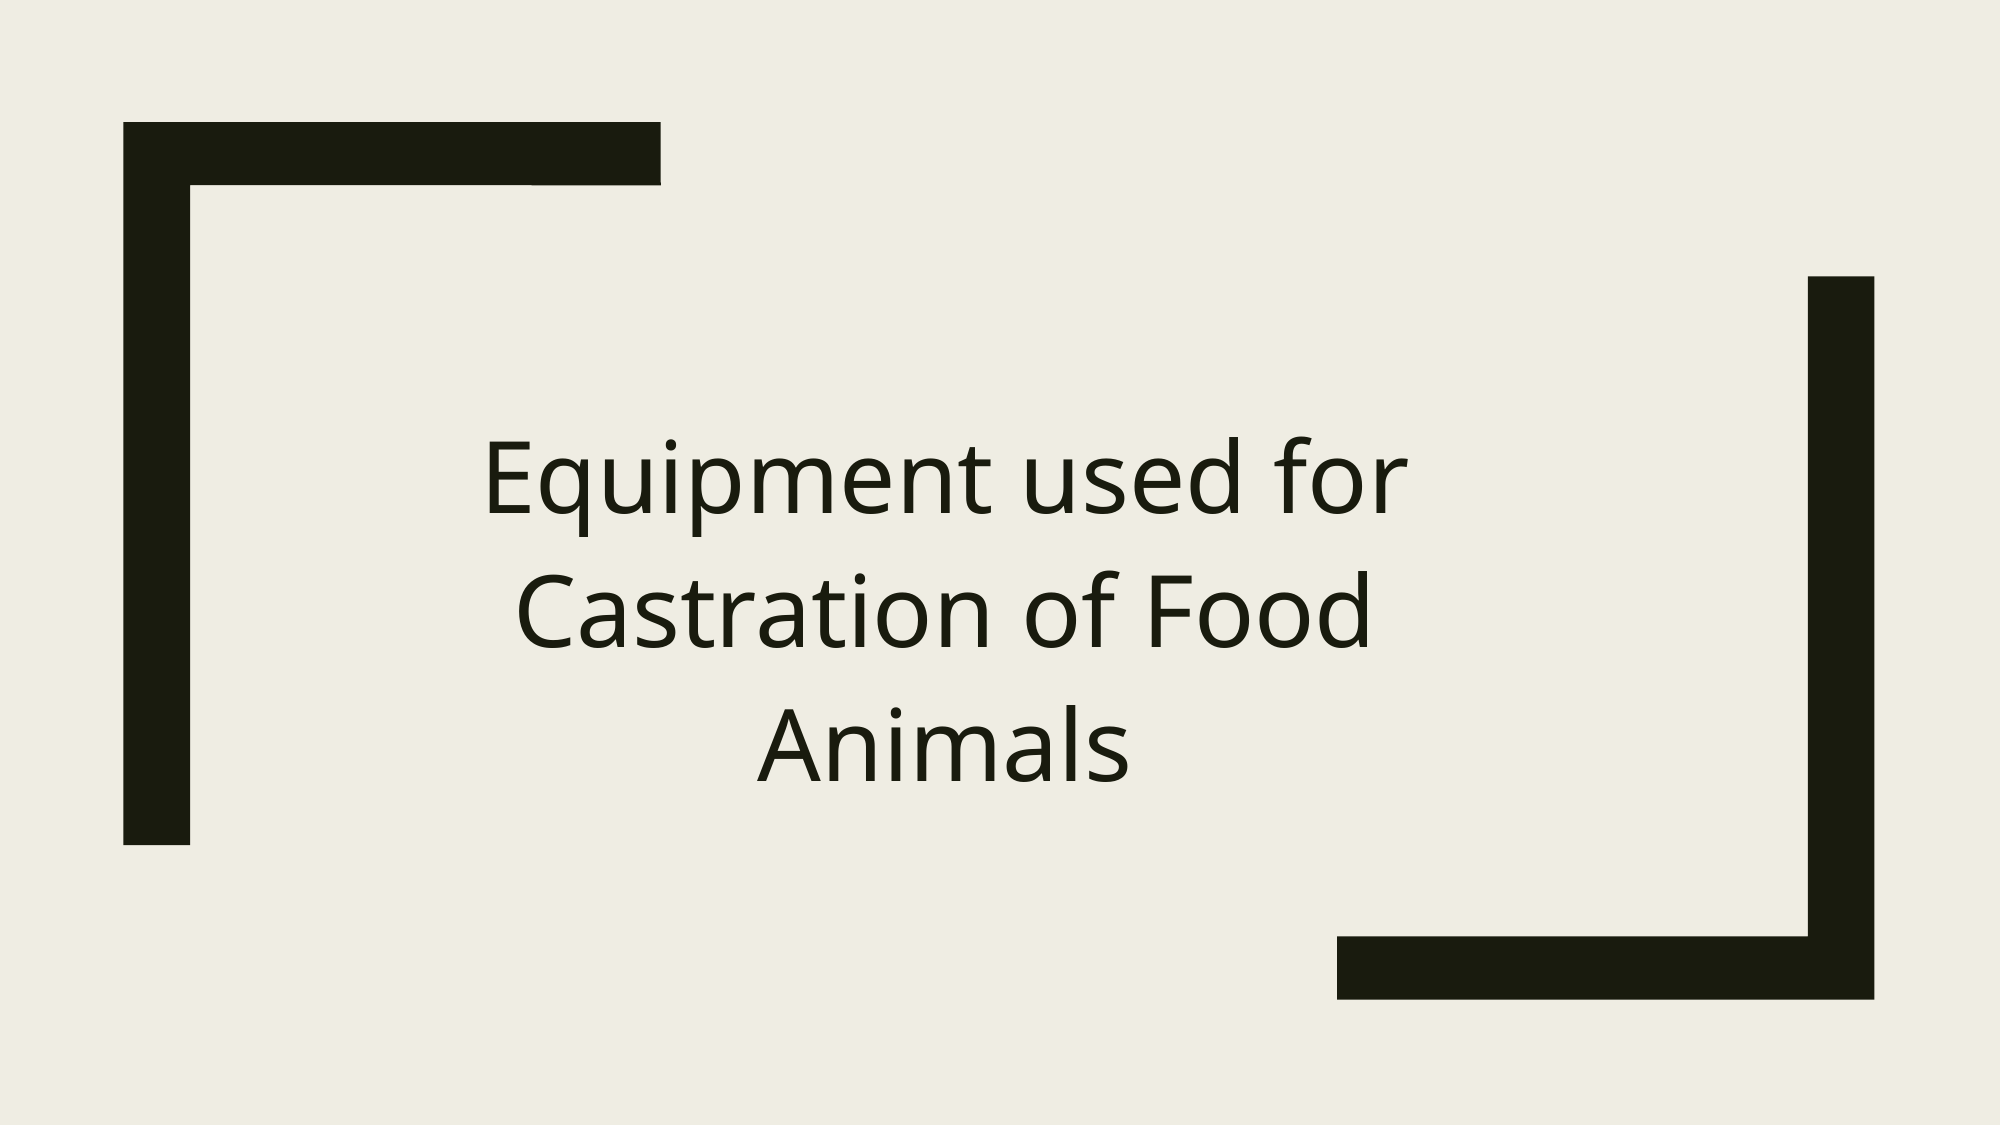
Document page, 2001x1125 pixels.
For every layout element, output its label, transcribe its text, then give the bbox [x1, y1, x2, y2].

subtitle Equipment used for Castration of Food Animals [310, 391, 1580, 985]
